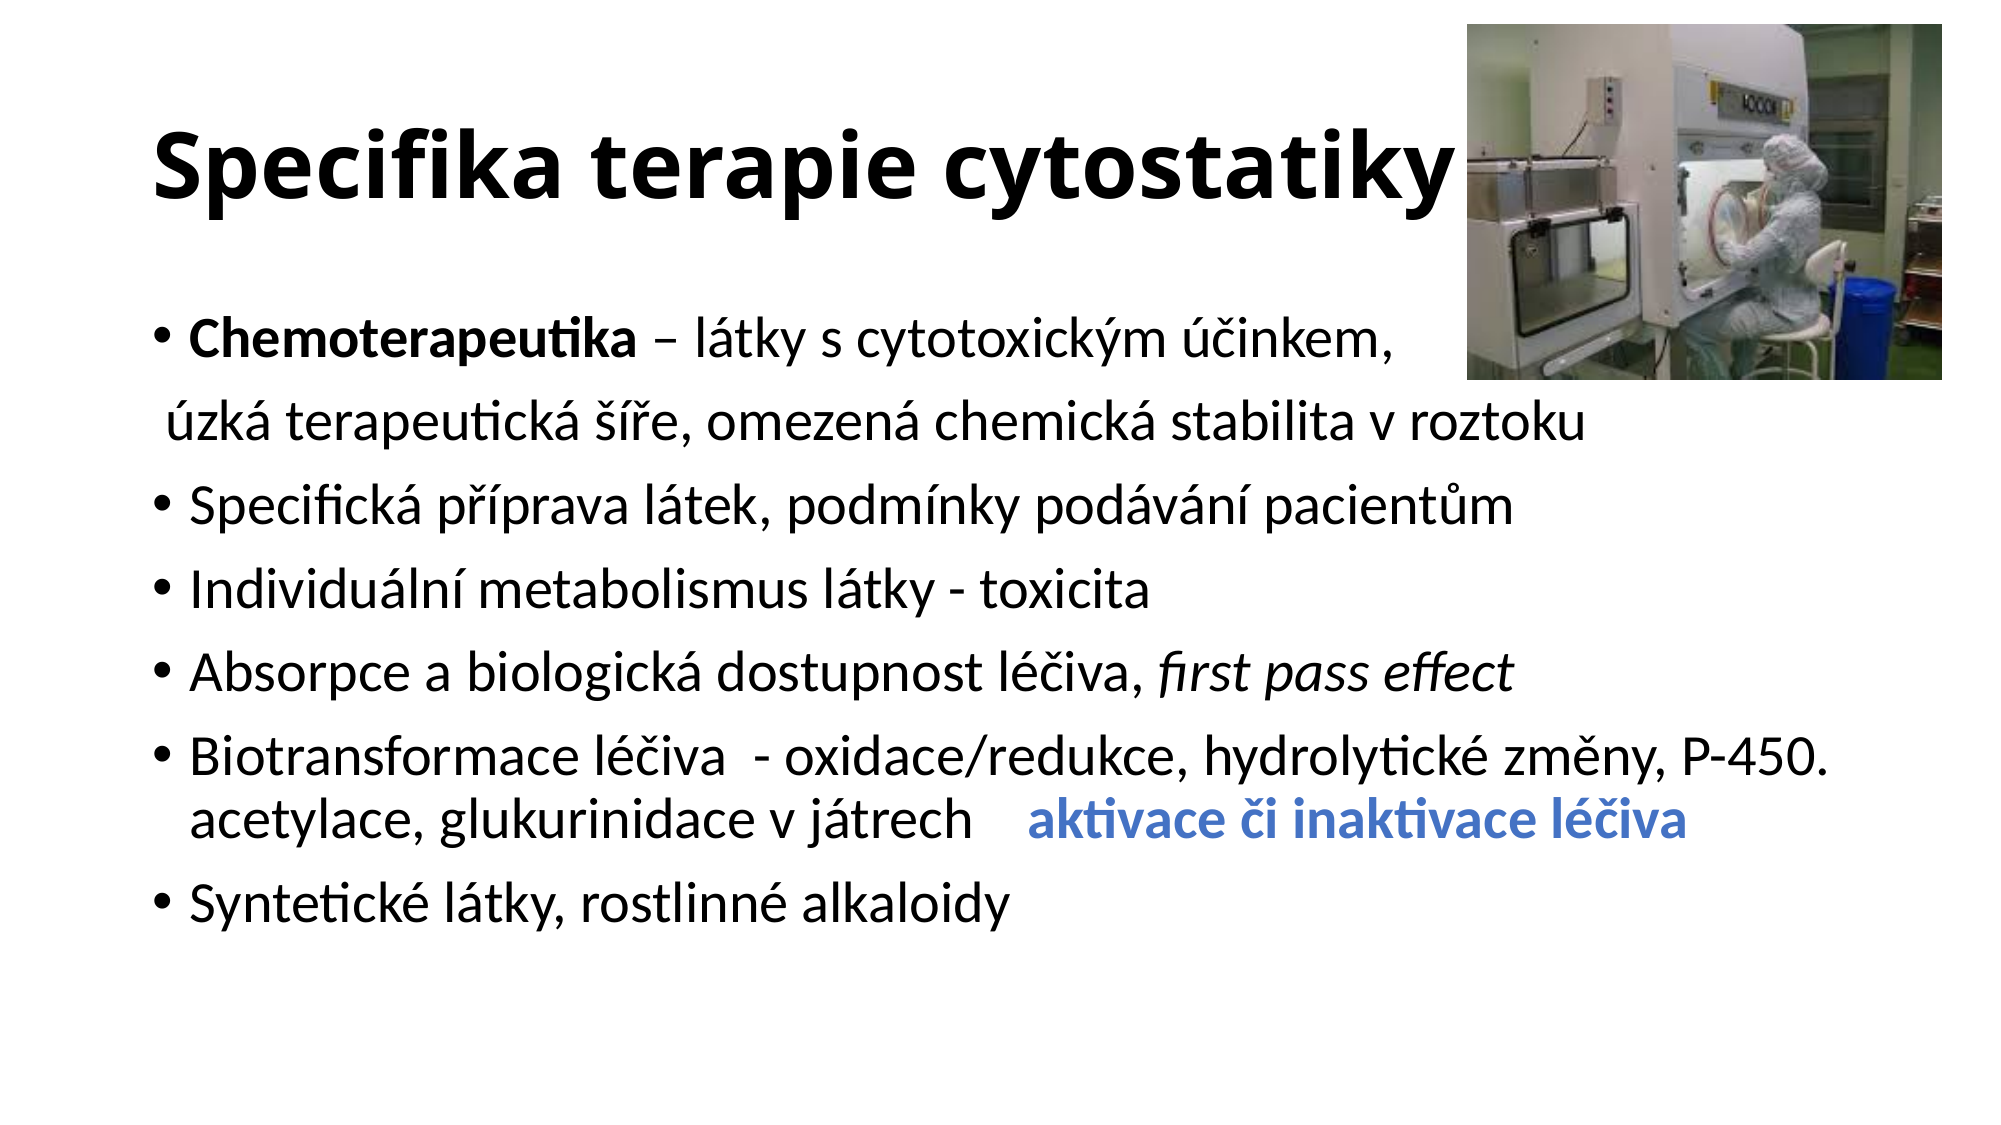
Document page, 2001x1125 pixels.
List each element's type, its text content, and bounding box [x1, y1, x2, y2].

picture [1467, 24, 1942, 380]
list Chemoterapeutika – látky s cytotoxickým účinkem, úzká terapeutická šíře, omezená chemická stabilita v roztoku Specifická příprava látek, podmínky podávání pacientům Individuální metabolismus látky - toxicita Absorpce a biologická dostupnost léčiva, first pass effect Biotransformace léčiva - oxidace/redukce, hydrolytické změny, P-450. acetylace, glukurinidace v játrech aktivace či inaktivace léčiva Syntetické látky, rostlinné alkaloidy [137, 299, 1863, 1014]
title Specifika terapie cytostatiky [137, 59, 1467, 278]
